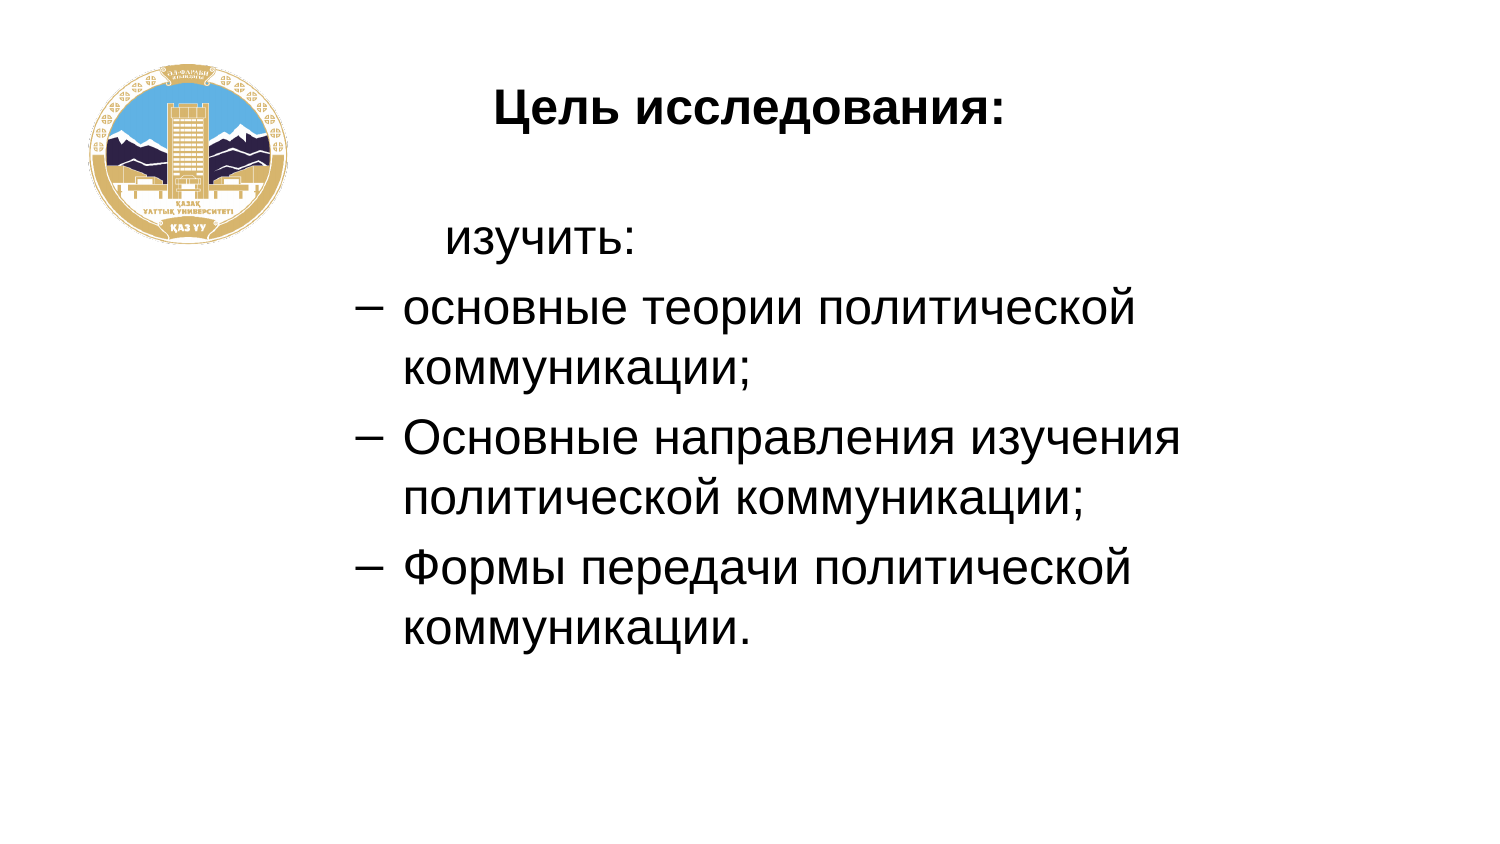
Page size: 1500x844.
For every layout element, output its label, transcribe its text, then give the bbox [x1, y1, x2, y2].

picture [88, 64, 288, 245]
title Цель исследования: [75, 33, 1425, 175]
list изучить: основные теории политической коммуникации; Основные направления изучения политической коммуникации; Формы передачи политической коммуникации. [265, 196, 1425, 754]
